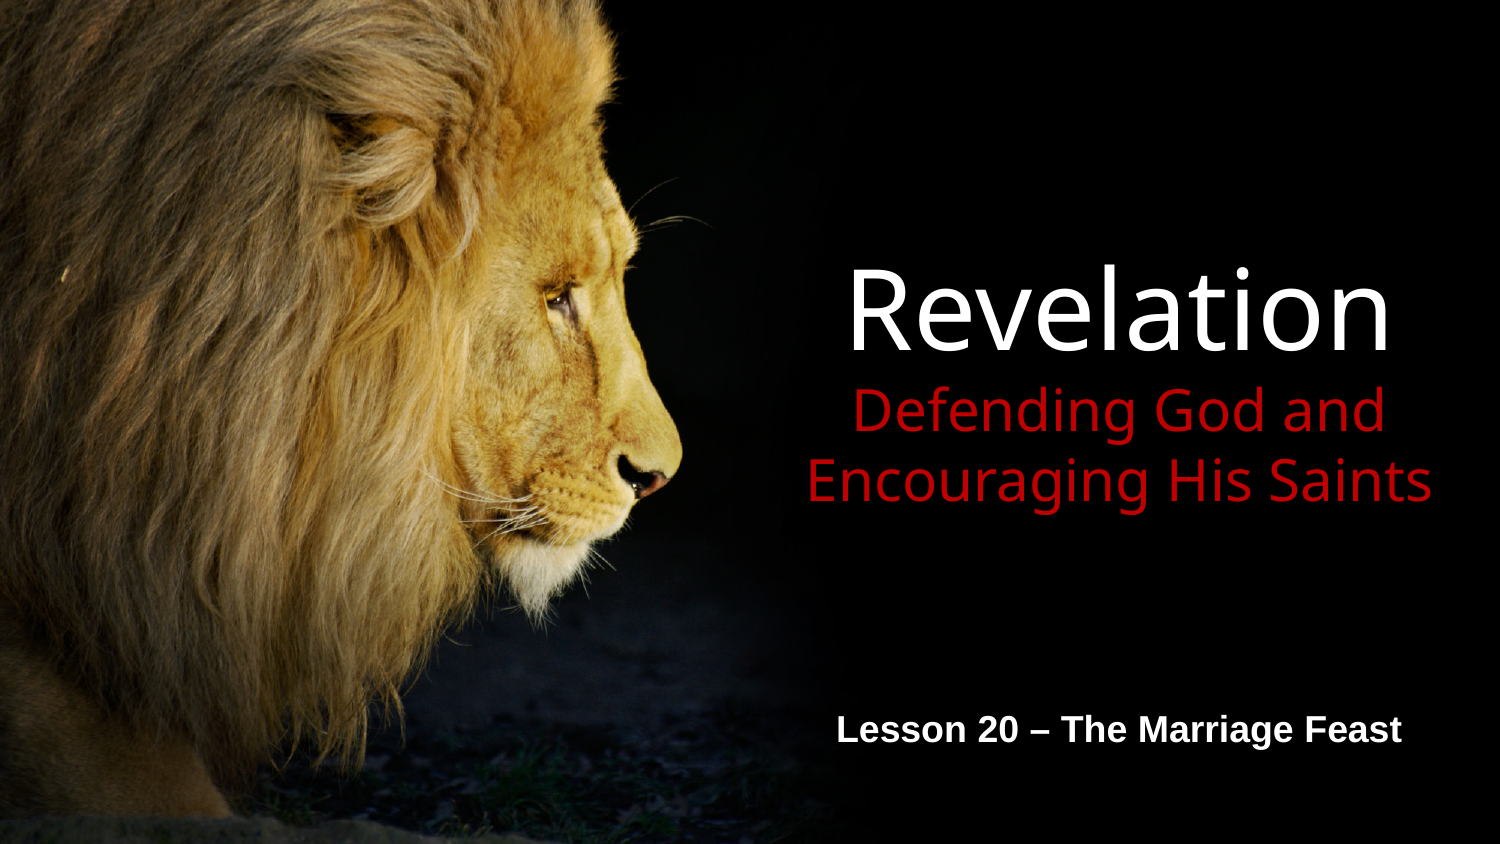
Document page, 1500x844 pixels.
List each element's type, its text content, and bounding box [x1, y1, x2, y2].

picture [0, 0, 1500, 844]
title Revelation Defending God and Encouraging His Saints [778, 82, 1461, 668]
list Lesson 20 – The Marriage Feast [778, 697, 1461, 765]
